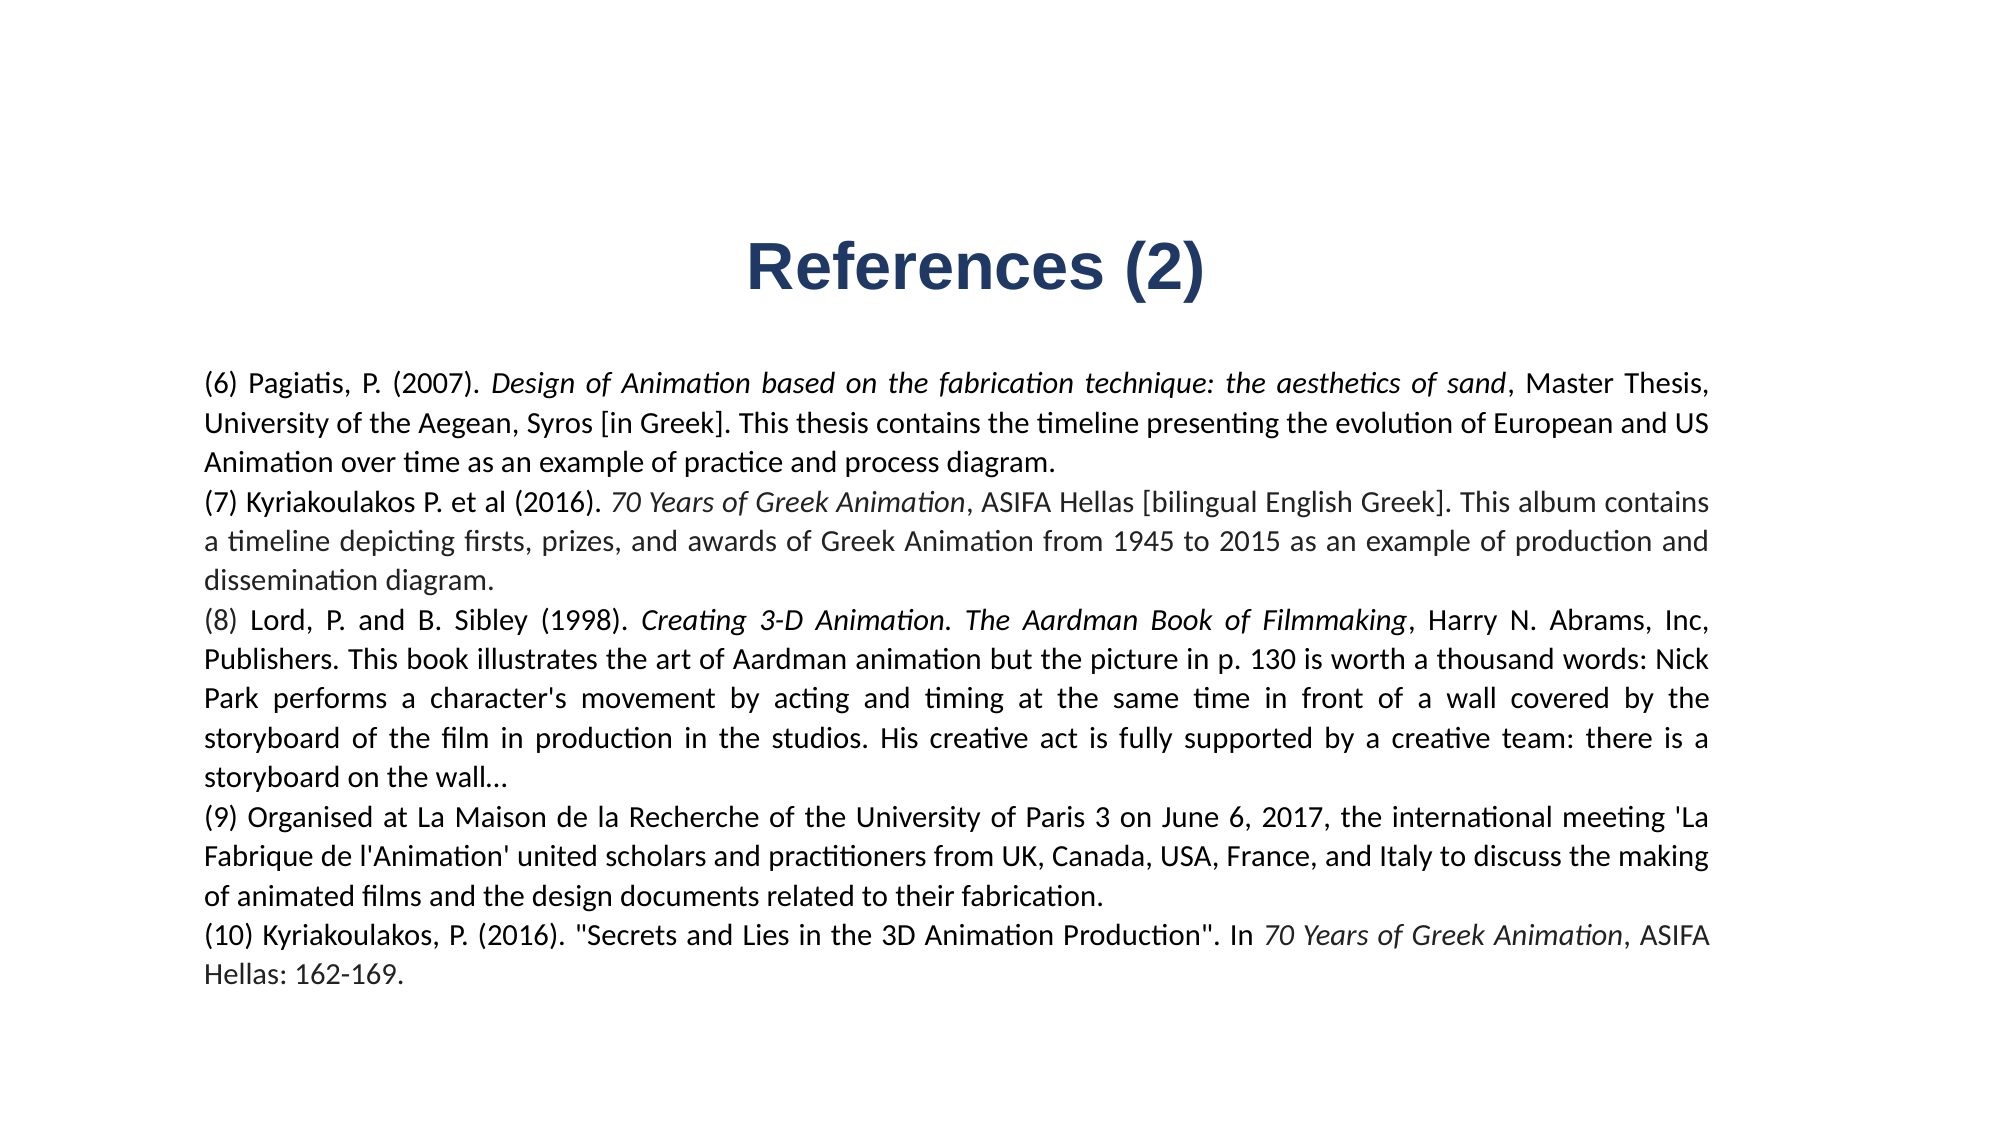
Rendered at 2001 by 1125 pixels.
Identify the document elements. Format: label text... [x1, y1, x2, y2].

subtitle (6) Pagiatis, P. (2007). Design of Animation based on the fabrication technique: the aesthetics of sand, Master Thesis, University of the Aegean, Syros [in Greek]. This thesis contains the timeline presenting the evolution of European and US Animation over time as an example of practice and process diagram. (7) Kyriakoulakos P. et al (2016). 70 Years of Greek Animation, ASIFA Hellas [bilingual English Greek]. This album contains a timeline depicting firsts, prizes, and awards of Greek Animation from 1945 to 2015 as an example of production and dissemination diagram. (8) Lord, P. and B. Sibley (1998). Creating 3-D Animation. The Aardman Book of Filmmaking, Harry N. Abrams, Inc, Publishers. This book illustrates the art of Aardman animation but the picture in p. 130 is worth a thousand words: Nick Park performs a character's movement by acting and timing at the same time in front of a wall covered by the storyboard of the film in production in the studios. His creative act is fully supported by a creative team: there is a storyboard on the wall… (9) Organised at La Maison de la Recherche of the University of Paris 3 on June 6, 2017, the international meeting 'La Fabrique de l'Animation' united scholars and practitioners from UK, Canada, USA, France, and Italy to discuss the making of animated films and the design documents related to their fabrication. (10) Kyriakoulakos, P. (2016). "Secrets and Lies in the 3D Animation Production". In 70 Years of Greek Animation, ASIFA Hellas: 162-169. [189, 353, 1725, 1005]
title References (2) [249, 142, 1704, 312]
